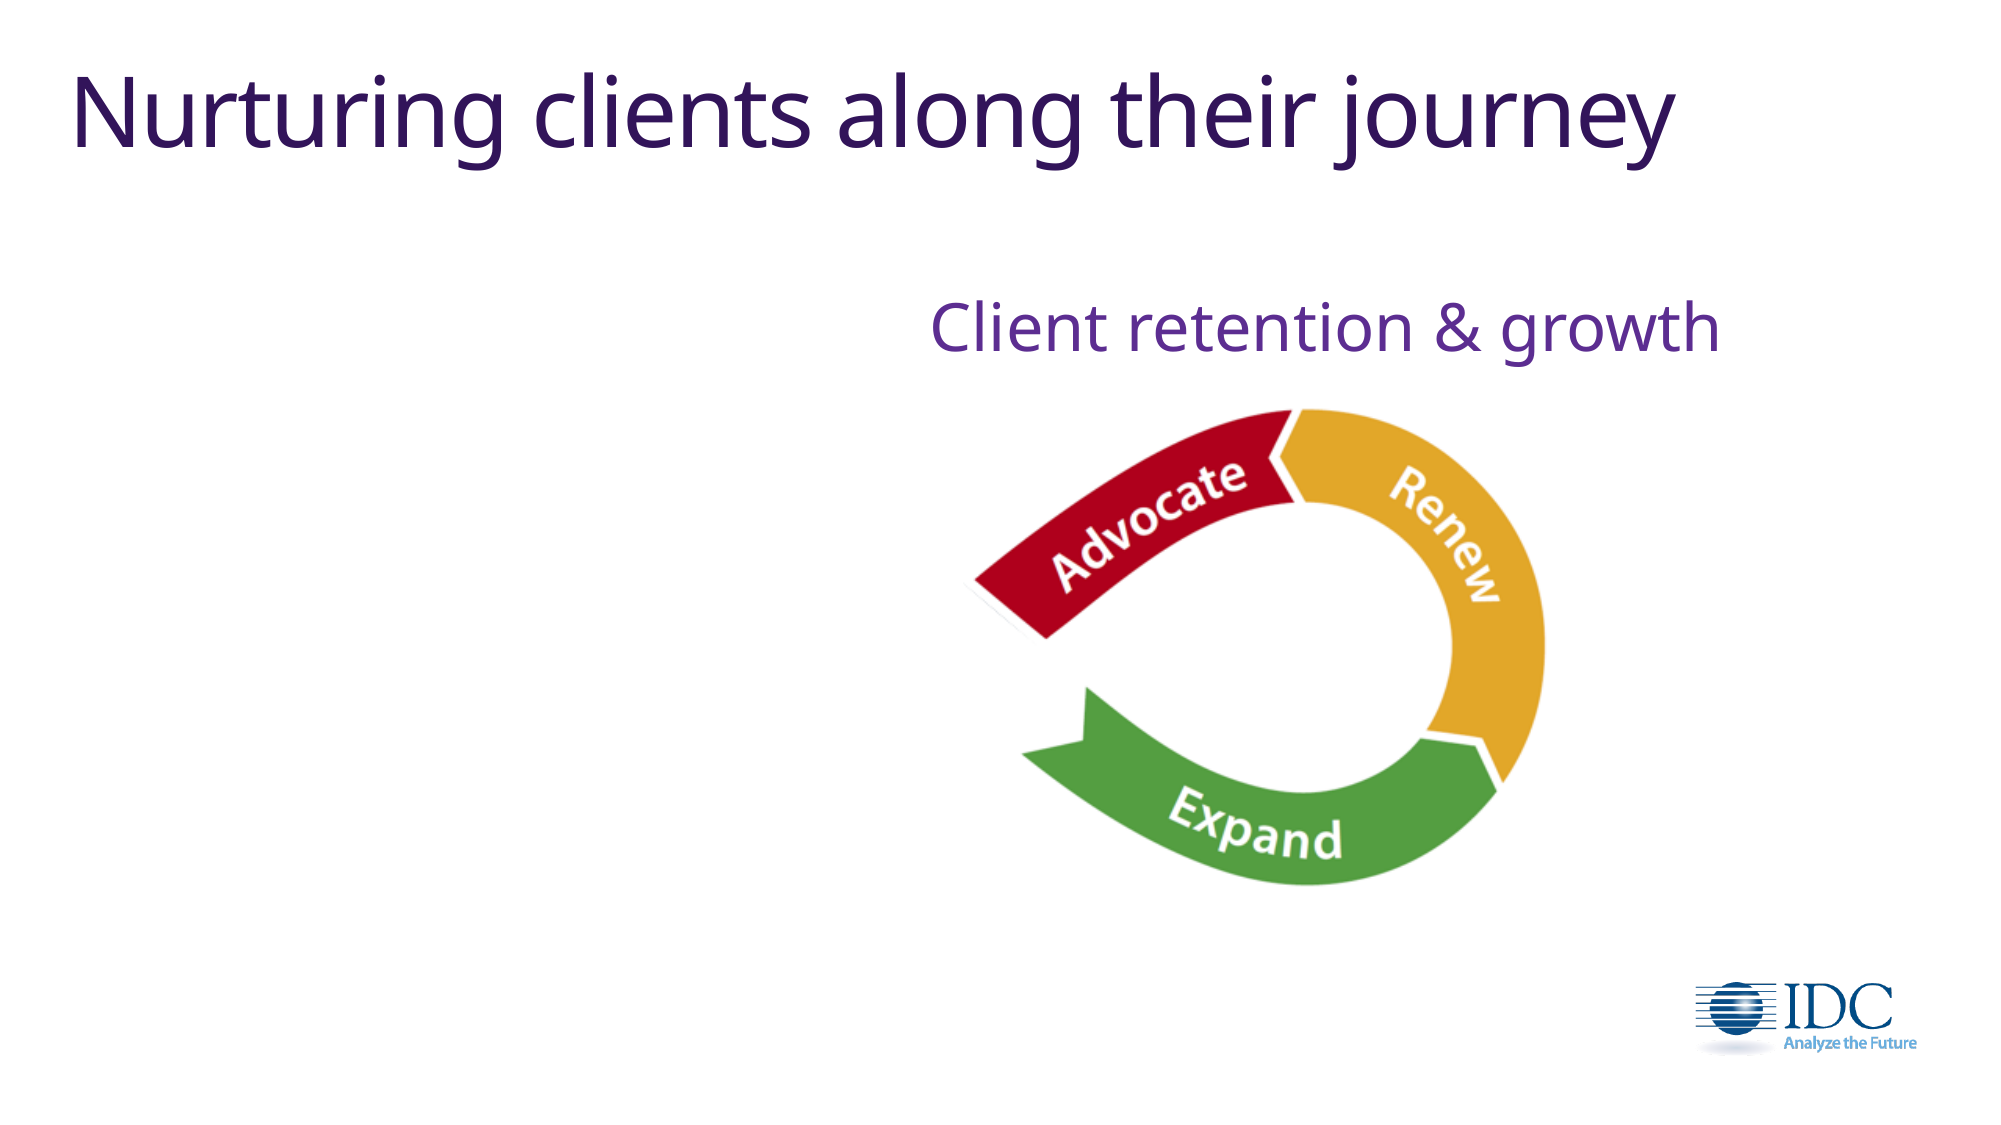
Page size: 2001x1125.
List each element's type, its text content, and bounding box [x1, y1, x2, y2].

picture [963, 395, 1592, 903]
picture [1694, 982, 1917, 1056]
title Nurturing clients along their journey [44, 47, 1957, 196]
text_box Client retention & growth [842, 270, 1811, 391]
